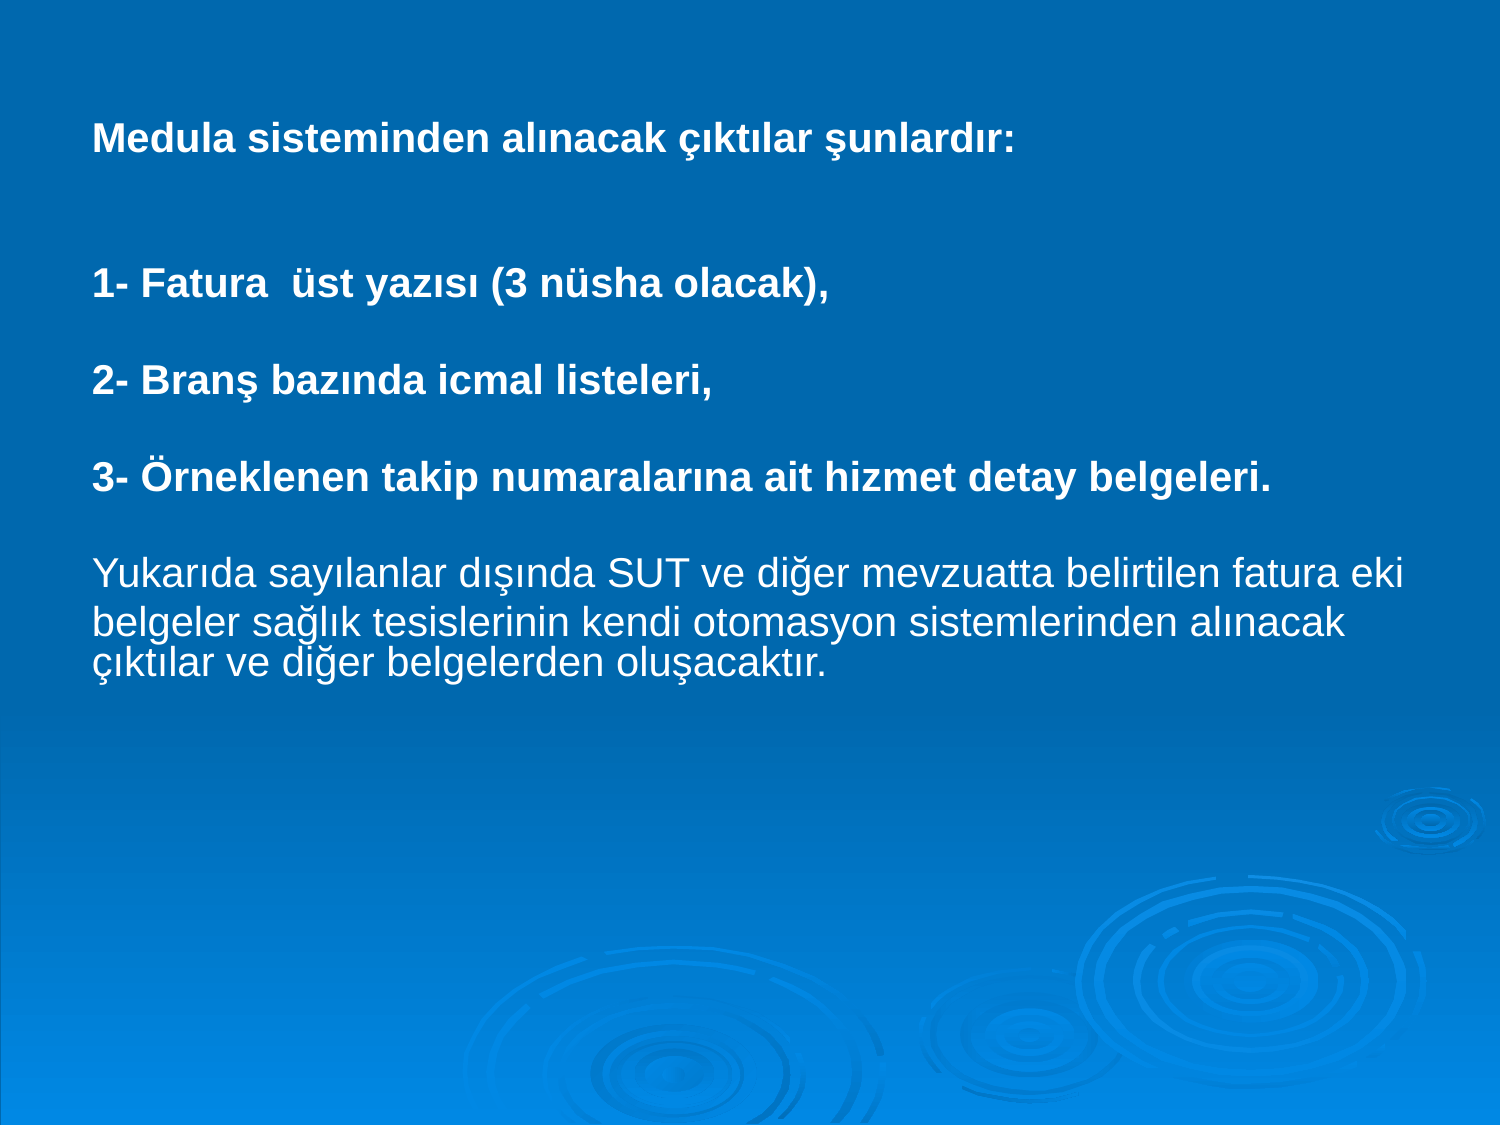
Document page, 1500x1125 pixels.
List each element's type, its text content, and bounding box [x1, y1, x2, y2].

list Medula sisteminden alınacak çıktılar şunlardır: 1- Fatura üst yazısı (3 nüsha olacak), 2- Branş bazında icmal listeleri, 3- Örneklenen takip numaralarına ait hizmet detay belgeleri. Yukarıda sayılanlar dışında SUT ve diğer mevzuatta belirtilen fatura eki belgeler sağlık tesislerinin kendi otomasyon sistemlerinden alınacak çıktılar ve diğer belgelerden oluşacaktır. [76, 113, 1428, 857]
